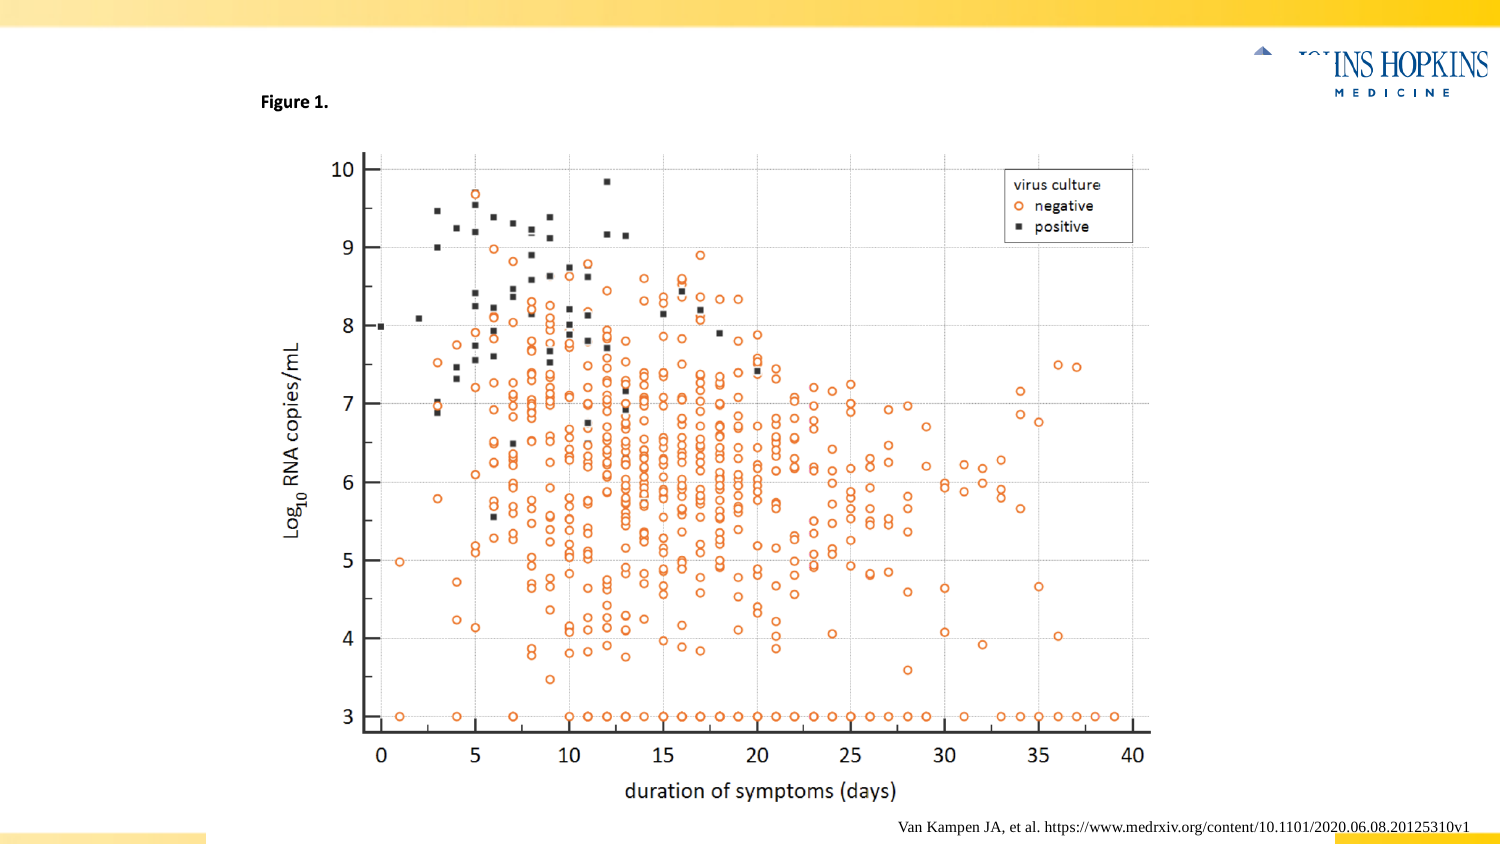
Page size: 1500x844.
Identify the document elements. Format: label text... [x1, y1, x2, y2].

text_box Van Kampen JA, et al. https://www.medrxiv.org/content/10.1101/2020.06.08.20125310v1 [1339, 809, 1486, 843]
picture [0, 0, 1500, 844]
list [205, 55, 1335, 844]
